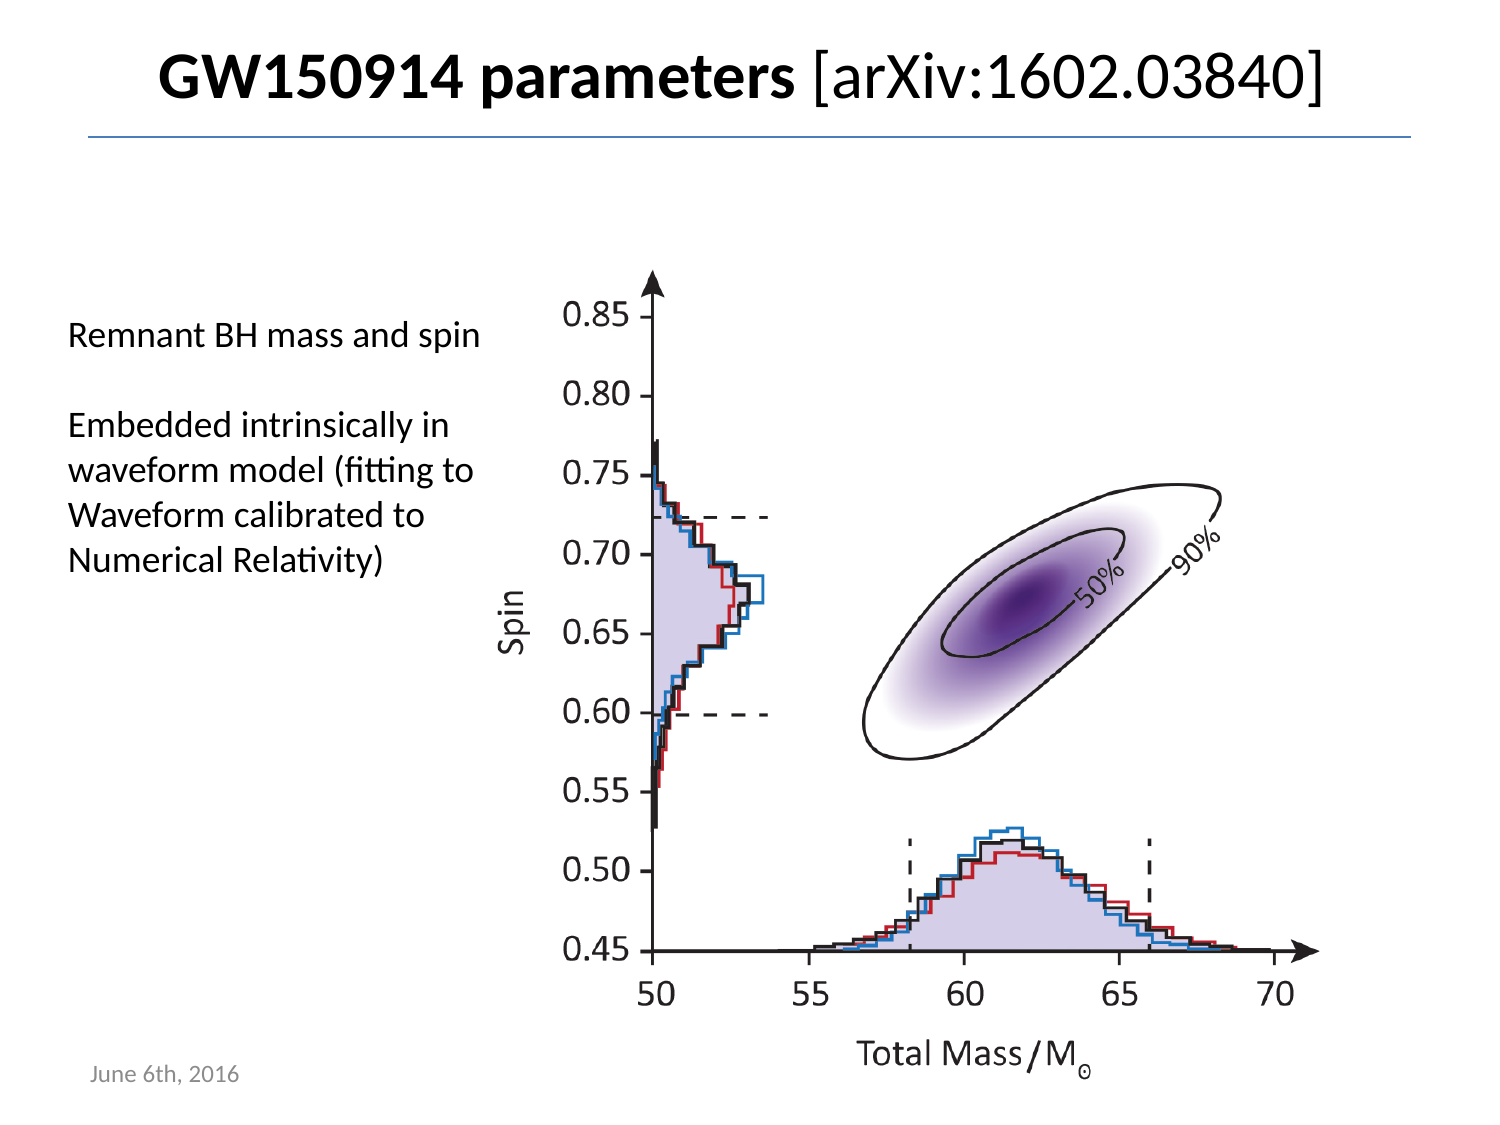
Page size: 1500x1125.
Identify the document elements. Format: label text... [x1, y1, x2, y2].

picture [475, 243, 1377, 1092]
title GW150914 parameters [arXiv:1602.03840] [75, 19, 1425, 126]
text_box Remnant BH mass and spin Embedded intrinsically in waveform model (fitting to Waveform calibrated to Numerical Relativity) [53, 302, 470, 633]
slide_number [75, 1042, 425, 1103]
